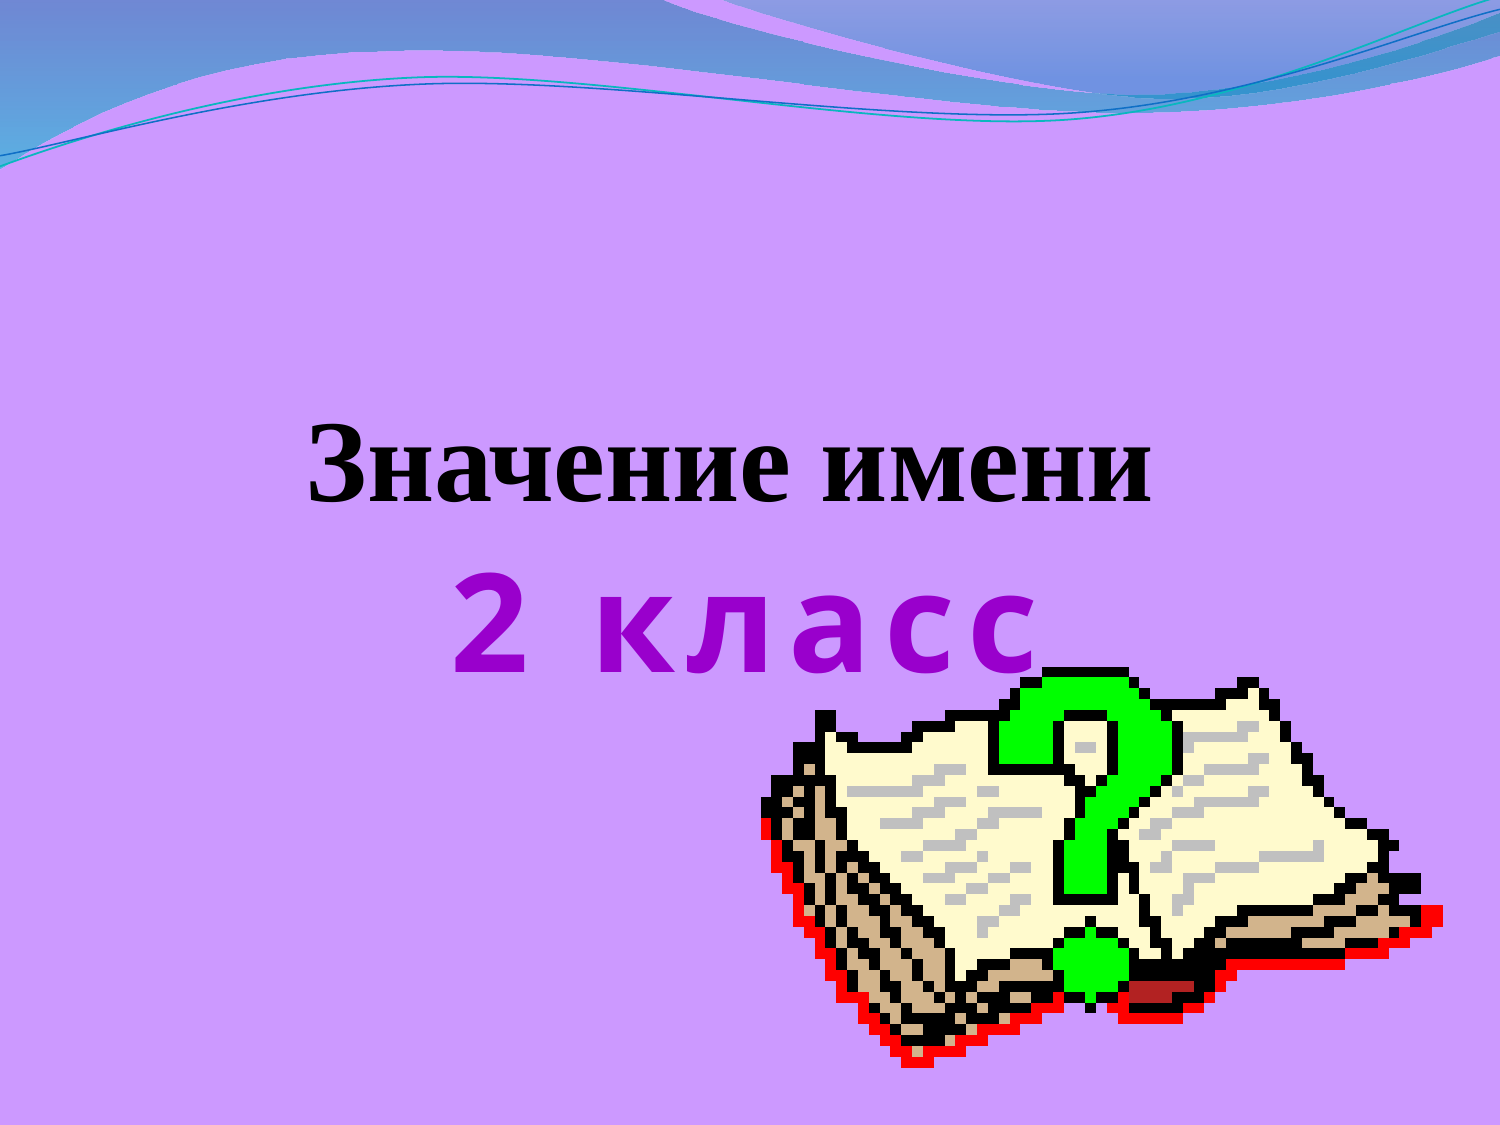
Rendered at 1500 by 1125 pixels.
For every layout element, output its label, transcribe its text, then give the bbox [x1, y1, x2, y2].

title Значение имени [87, 224, 1376, 525]
picture [761, 667, 1454, 1080]
subtitle 2 класс [0, 527, 1500, 865]
